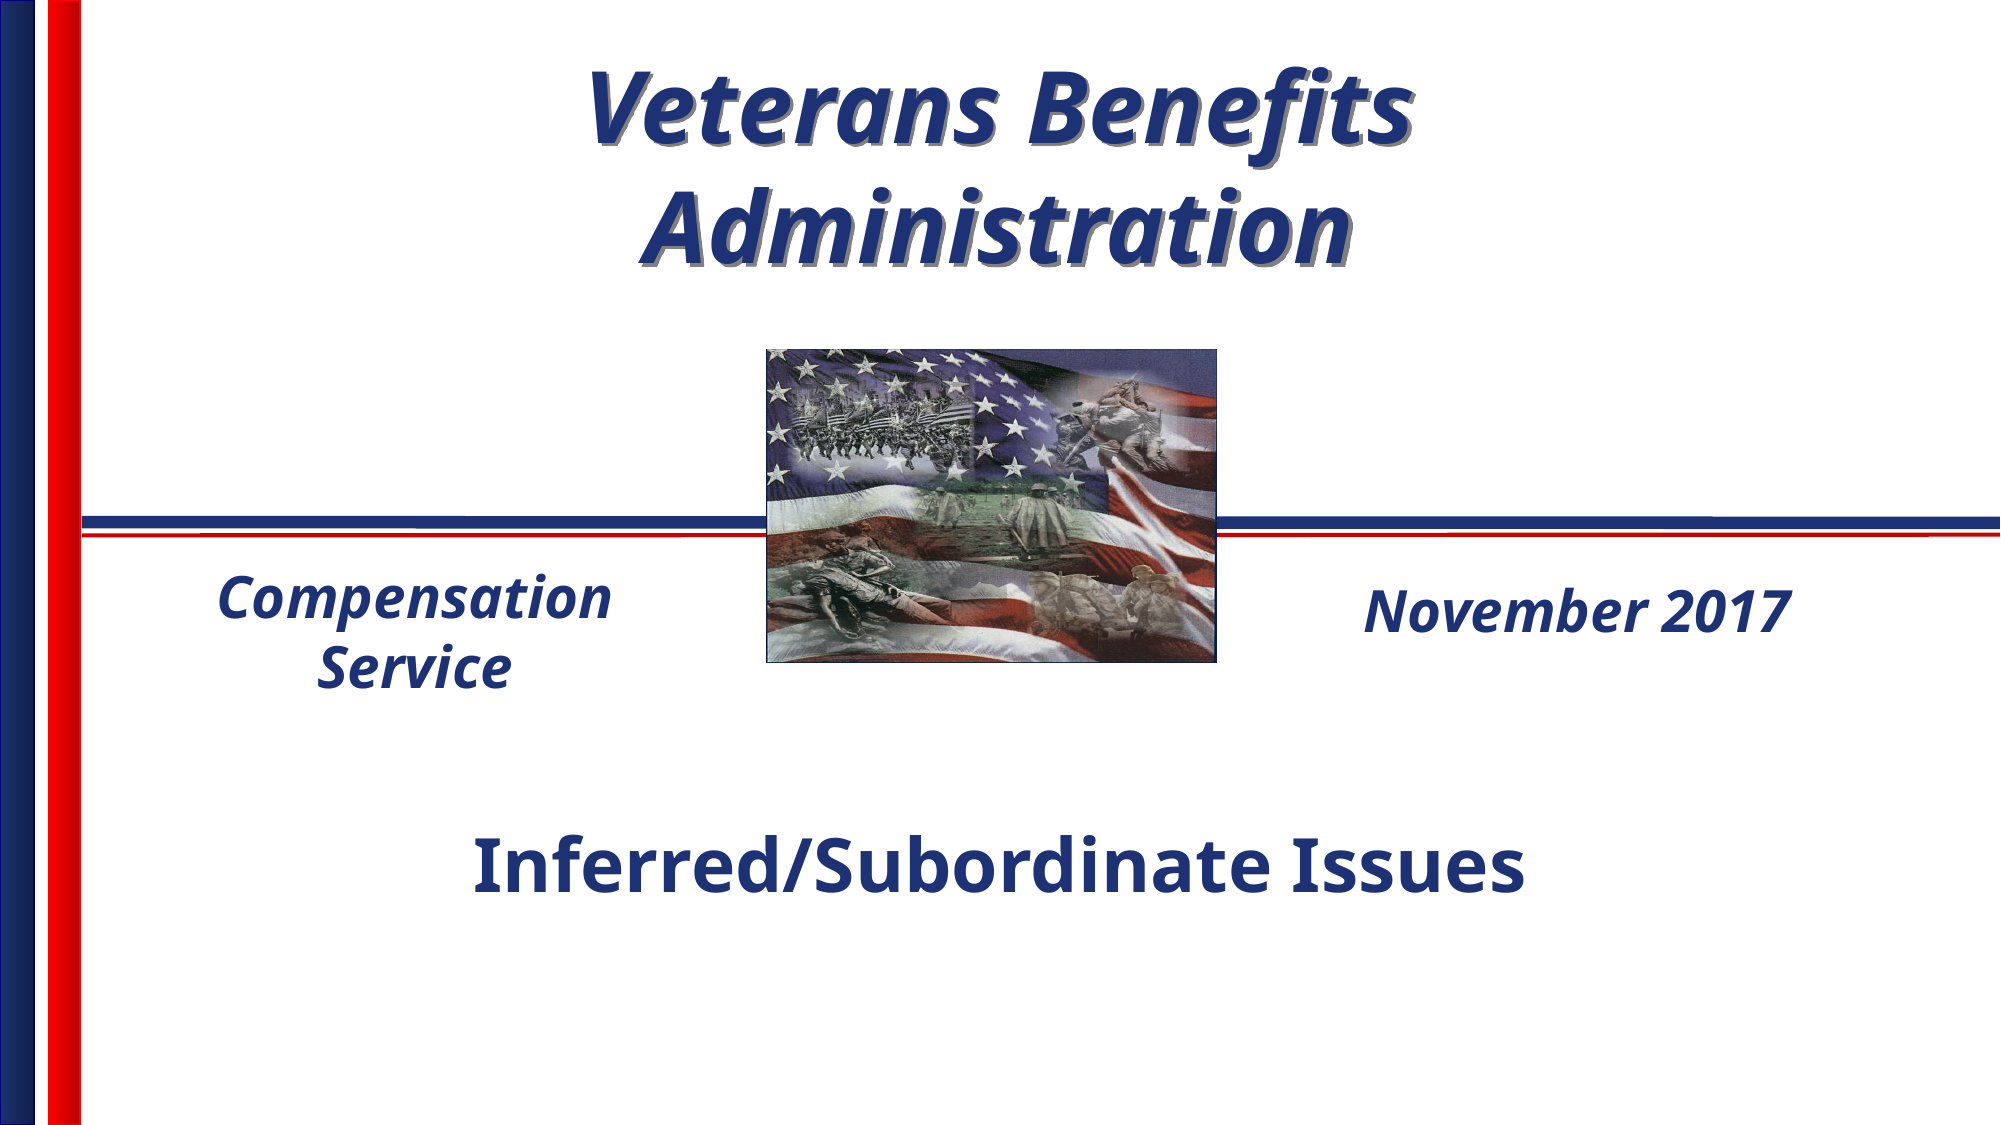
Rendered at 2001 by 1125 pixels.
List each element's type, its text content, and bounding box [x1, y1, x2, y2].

text_box Inferred/Subordinate Issues [362, 812, 1638, 913]
text_box November 2017 [1320, 579, 1835, 748]
picture [766, 349, 1217, 663]
text_box Compensation Service [120, 552, 710, 708]
